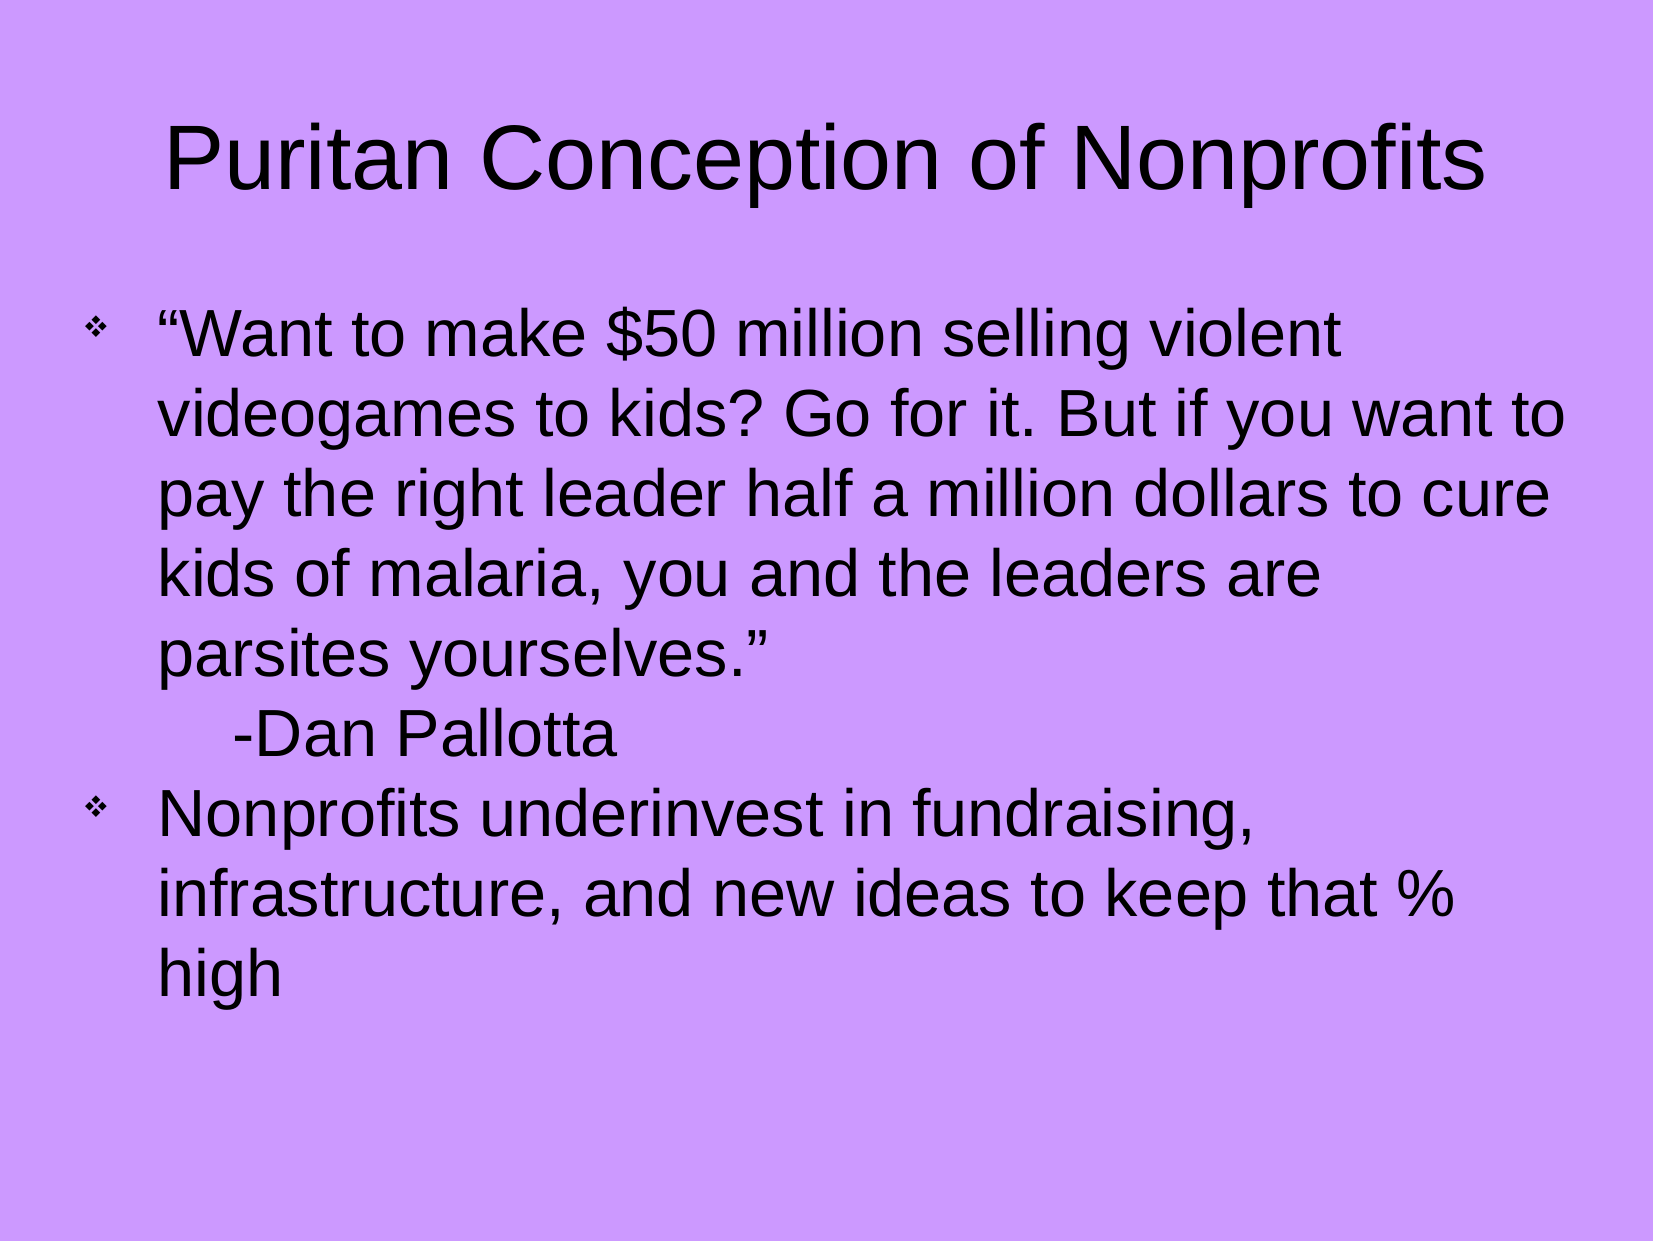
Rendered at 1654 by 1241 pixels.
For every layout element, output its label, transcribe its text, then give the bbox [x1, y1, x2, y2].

text_box Puritan Conception of Nonprofits [82, 49, 1571, 257]
text_box “Want to make $50 million selling violent videogames to kids? Go for it. But if you want to pay the right leader half a million dollars to cure kids of malaria, you and the leaders are parsites yourselves.” -Dan Pallotta Nonprofits underinvest in fundraising, infrastructure, and new ideas to keep that % high [82, 290, 1571, 1010]
